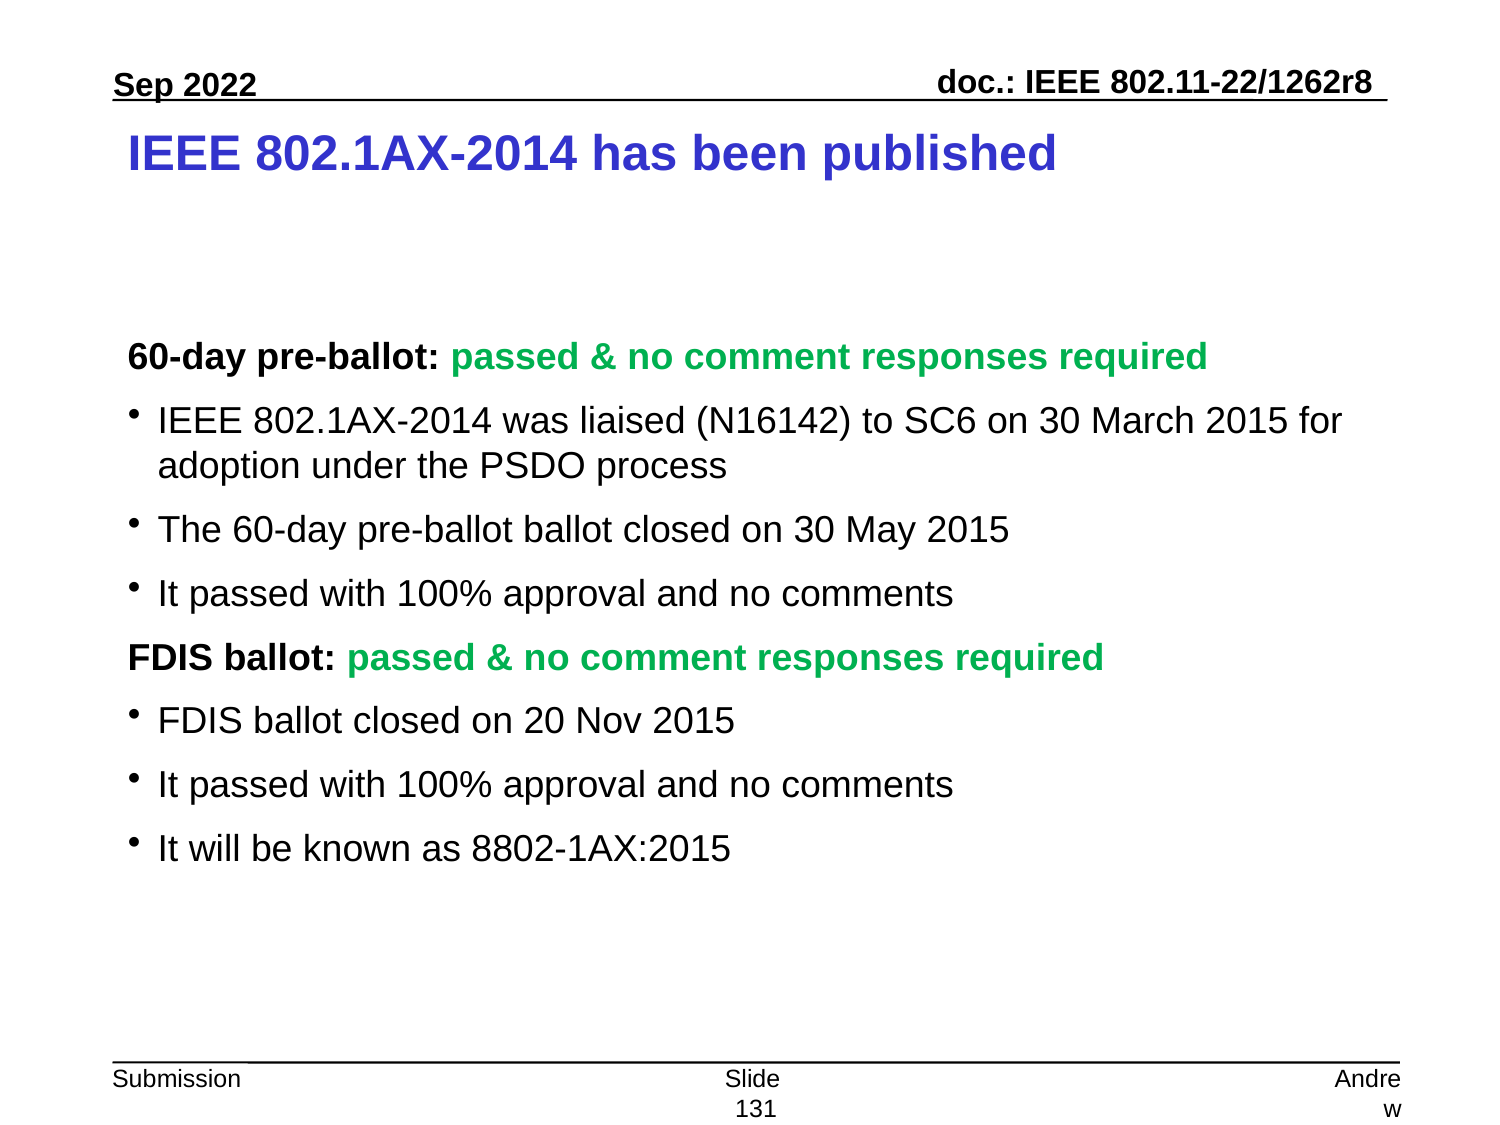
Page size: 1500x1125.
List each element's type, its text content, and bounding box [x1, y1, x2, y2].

slide_number Slide 131 [709, 1061, 803, 1093]
title IEEE 802.1AX-2014 has been published [112, 112, 1388, 288]
list 60-day pre-ballot: passed & no comment responses required IEEE 802.1AX-2014 was liaised (N16142) to SC6 on 30 March 2015 for adoption under the PSDO process The 60-day pre-ballot ballot closed on 30 May 2015 It passed with 100% approval and no comments FDIS ballot: passed & no comment responses required FDIS ballot closed on 20 Nov 2015 It passed with 100% approval and no comments It will be known as 8802-1AX:2015 [112, 324, 1388, 1000]
footer Andrew Myles, Cisco [1320, 1061, 1402, 1093]
